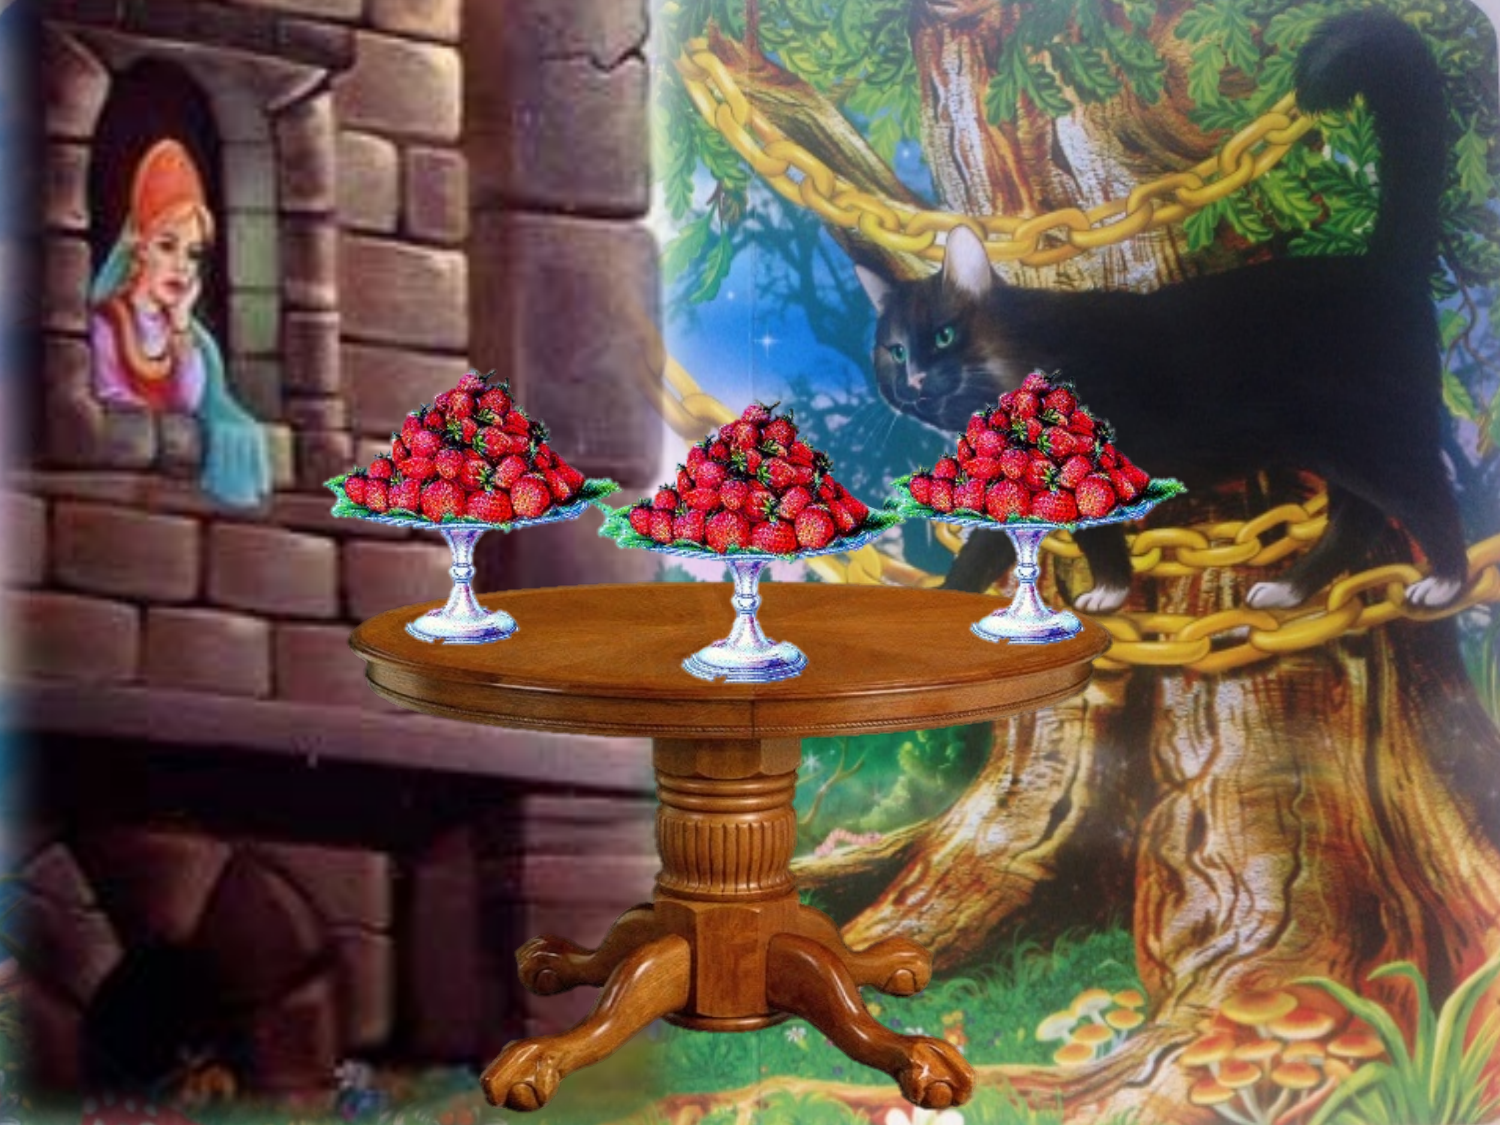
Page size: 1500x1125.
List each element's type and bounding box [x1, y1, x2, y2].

text_box [578, 353, 939, 703]
picture [0, 0, 1500, 1125]
